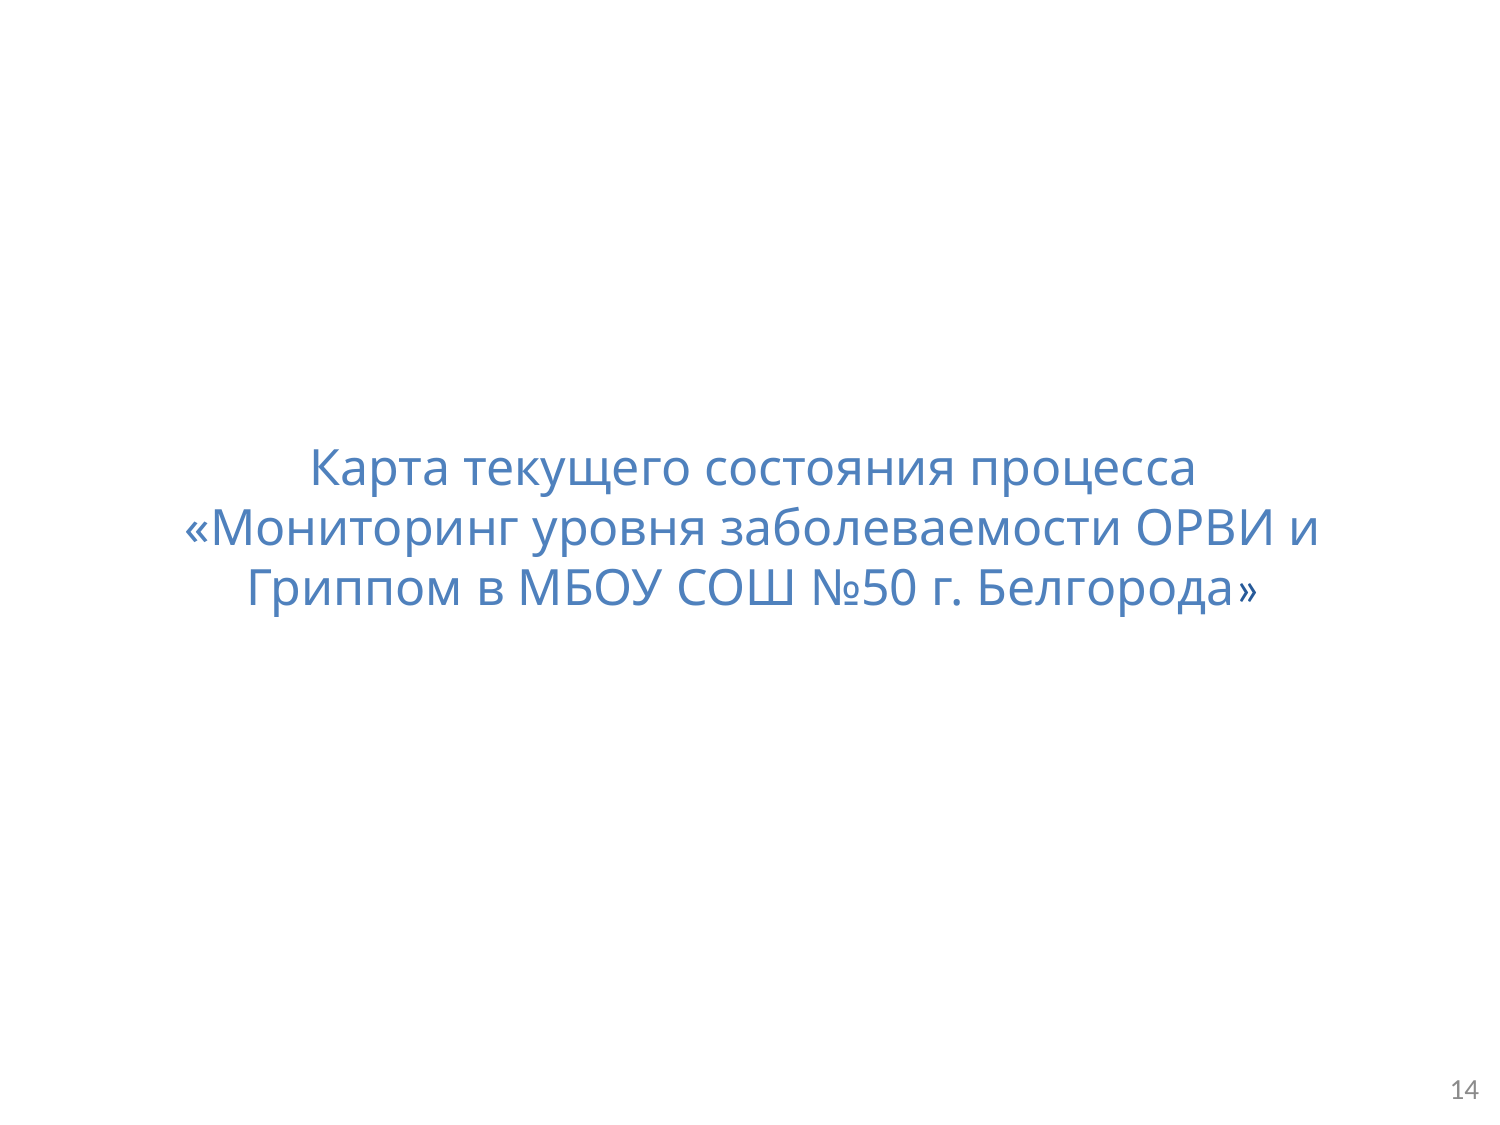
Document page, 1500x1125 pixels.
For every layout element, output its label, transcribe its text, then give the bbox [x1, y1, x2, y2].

title Карта текущего состояния процесса «Мониторинг уровня заболеваемости ОРВИ и Гриппом в МБОУ СОШ №50 г. Белгорода» [59, 157, 1447, 894]
slide_number 14 [1144, 1057, 1495, 1118]
